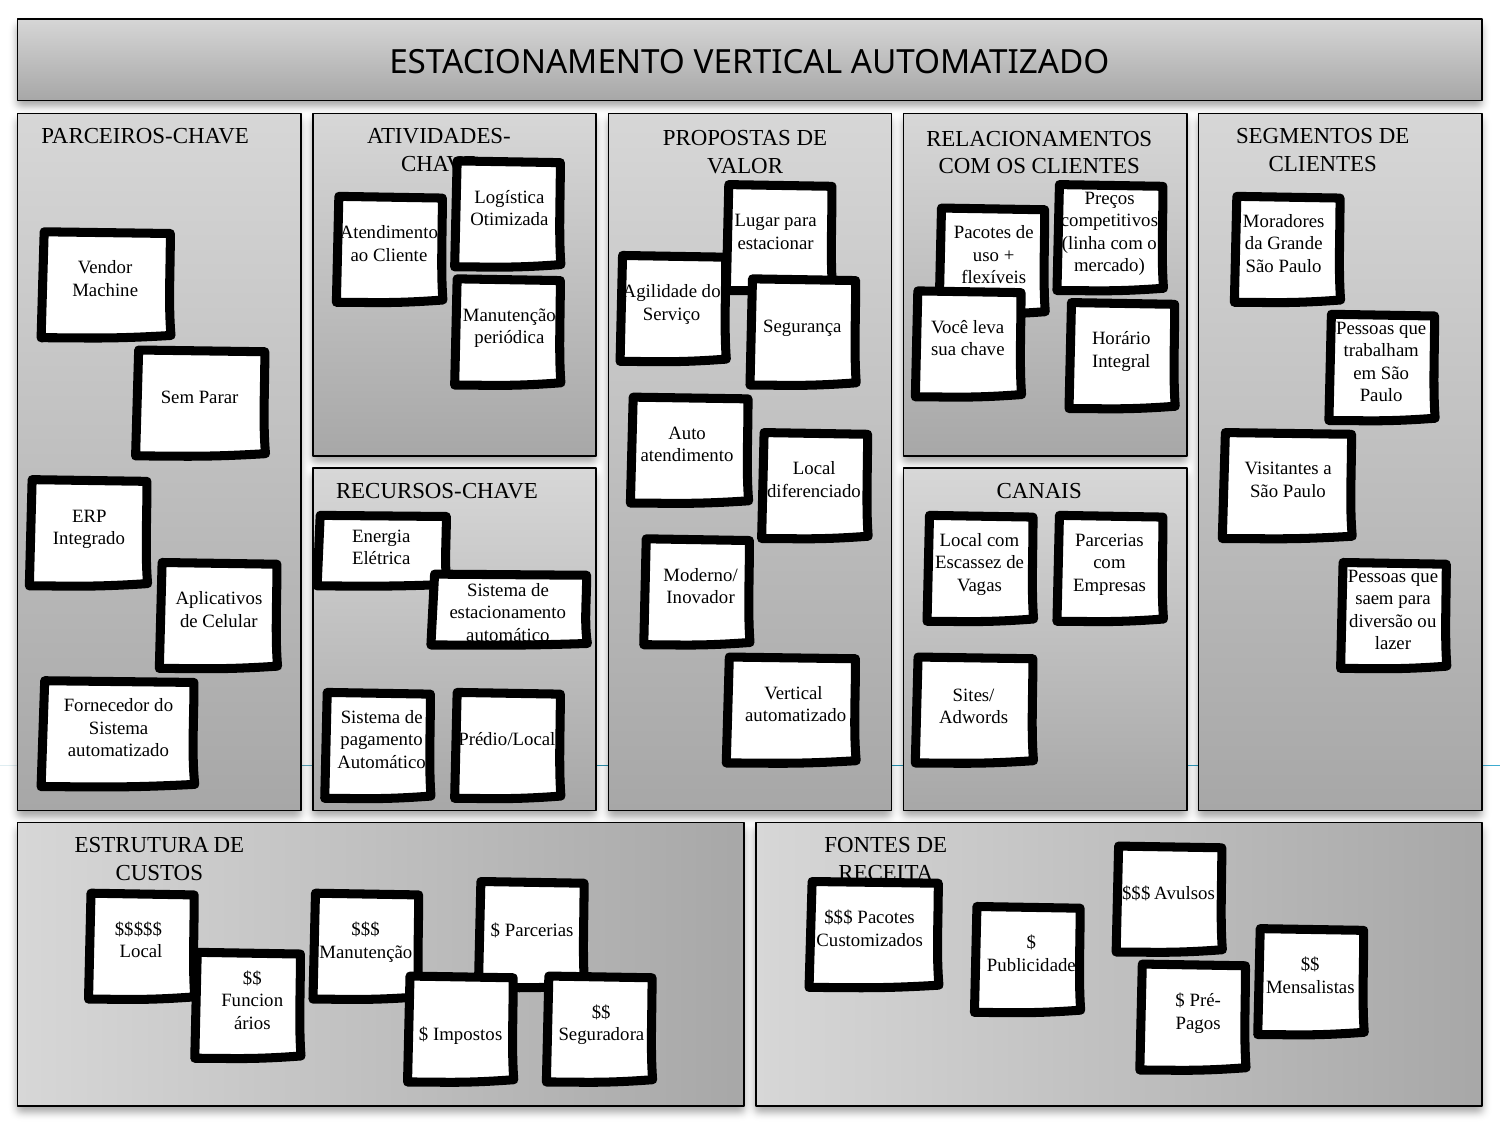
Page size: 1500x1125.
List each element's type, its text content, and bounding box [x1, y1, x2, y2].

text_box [1222, 432, 1353, 540]
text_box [88, 892, 195, 1000]
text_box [316, 515, 448, 587]
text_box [1234, 196, 1341, 303]
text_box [478, 881, 585, 988]
table_cell Imposto de Renda [1230, 200, 1344, 314]
table_cell Imposto de Renda [1324, 318, 1440, 432]
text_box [808, 881, 940, 988]
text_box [938, 207, 1046, 315]
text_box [761, 432, 869, 540]
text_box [915, 290, 1022, 398]
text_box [430, 573, 588, 646]
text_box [312, 892, 420, 1000]
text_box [454, 278, 562, 386]
table_cell Imposto de Renda [332, 165, 564, 396]
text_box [1068, 302, 1176, 410]
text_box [726, 184, 833, 292]
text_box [974, 906, 1081, 1013]
table_cell Imposto de Renda [1051, 188, 1168, 302]
table_cell Imposto de Renda [25, 483, 153, 596]
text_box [40, 680, 195, 788]
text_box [926, 515, 1034, 622]
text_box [40, 231, 172, 339]
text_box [194, 952, 302, 1059]
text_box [17, 113, 1483, 1107]
text_box ESTACIONAMENTO VERTICAL AUTOMATIZADO [17, 18, 1483, 101]
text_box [546, 975, 653, 1083]
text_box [619, 255, 727, 362]
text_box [643, 538, 751, 646]
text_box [630, 396, 749, 504]
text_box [749, 278, 857, 386]
table_cell Imposto de Renda [626, 401, 753, 513]
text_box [454, 160, 562, 268]
table_cell Imposto de Renda [911, 214, 1050, 407]
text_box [1328, 314, 1436, 422]
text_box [1056, 515, 1164, 622]
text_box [1257, 928, 1365, 1036]
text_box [159, 562, 278, 669]
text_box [454, 692, 562, 799]
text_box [725, 656, 857, 764]
table_cell Imposto de Renda [154, 566, 281, 680]
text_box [1056, 184, 1164, 292]
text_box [915, 656, 1034, 764]
table_cell Imposto de Renda [84, 897, 422, 1069]
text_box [29, 479, 148, 587]
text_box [336, 196, 444, 303]
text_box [135, 349, 266, 457]
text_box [1115, 845, 1223, 953]
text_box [324, 692, 432, 799]
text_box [1340, 562, 1448, 669]
